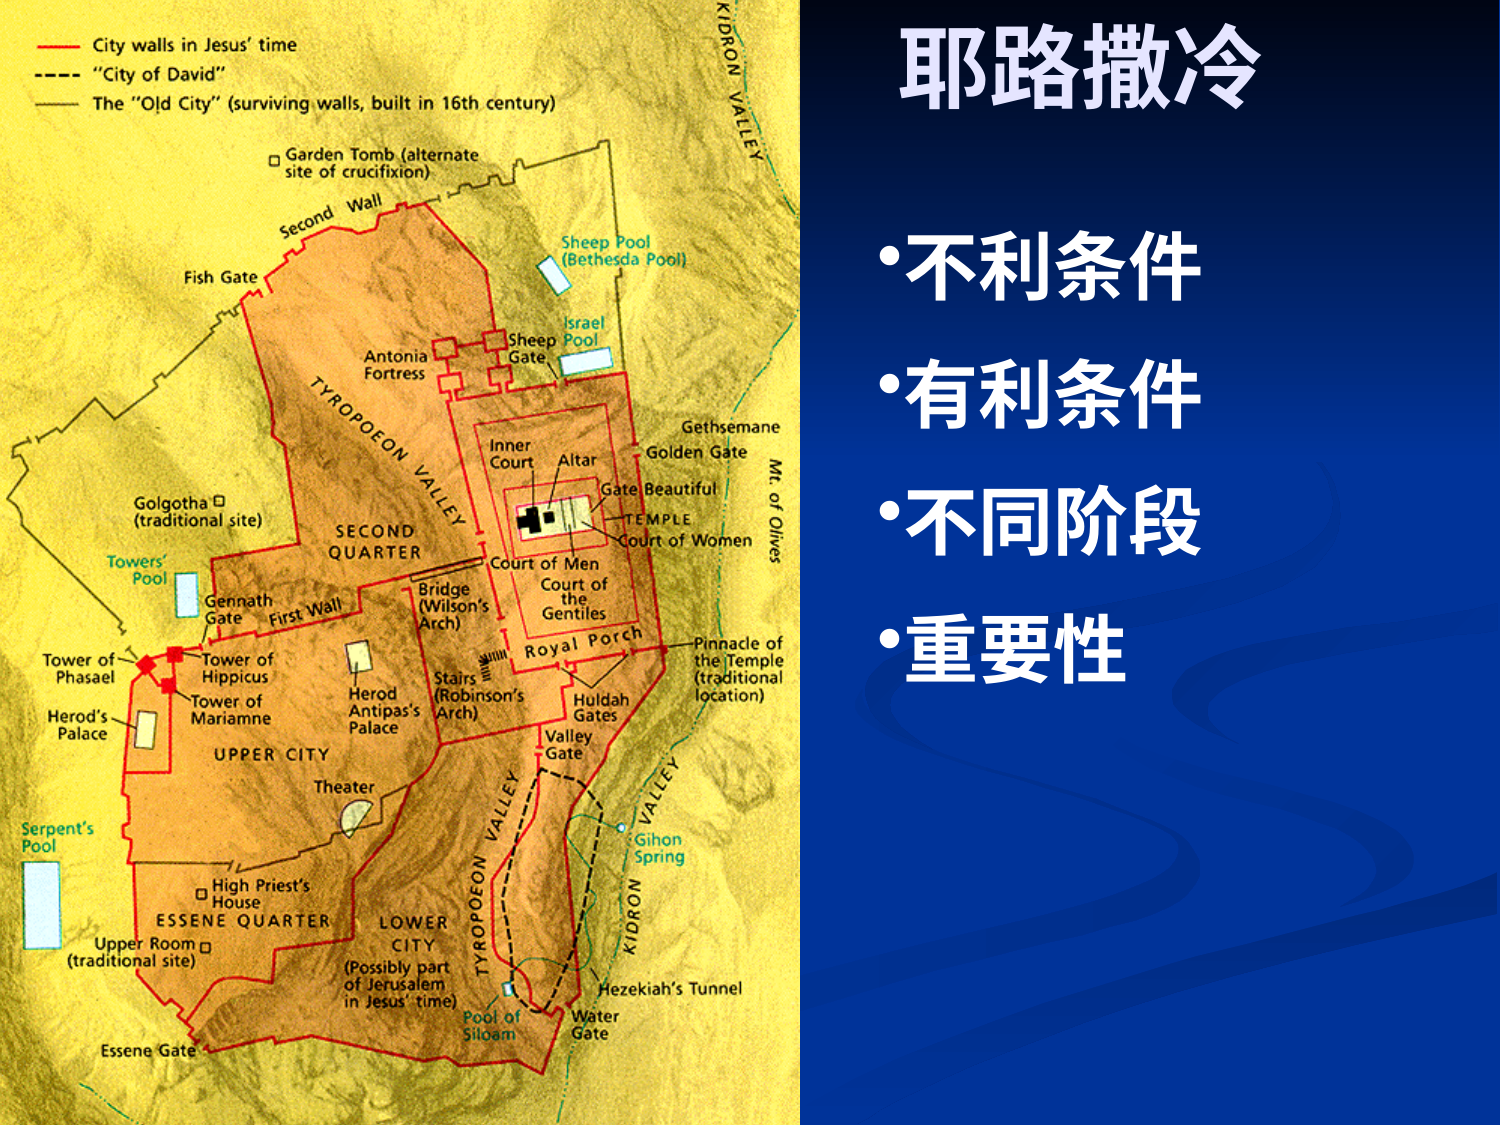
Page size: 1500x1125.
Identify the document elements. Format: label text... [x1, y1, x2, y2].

title 耶路撒冷 [801, 0, 1363, 131]
text_box 不利条件 有利条件 不同阶段 重要性 [862, 212, 1450, 700]
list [0, 0, 800, 1125]
